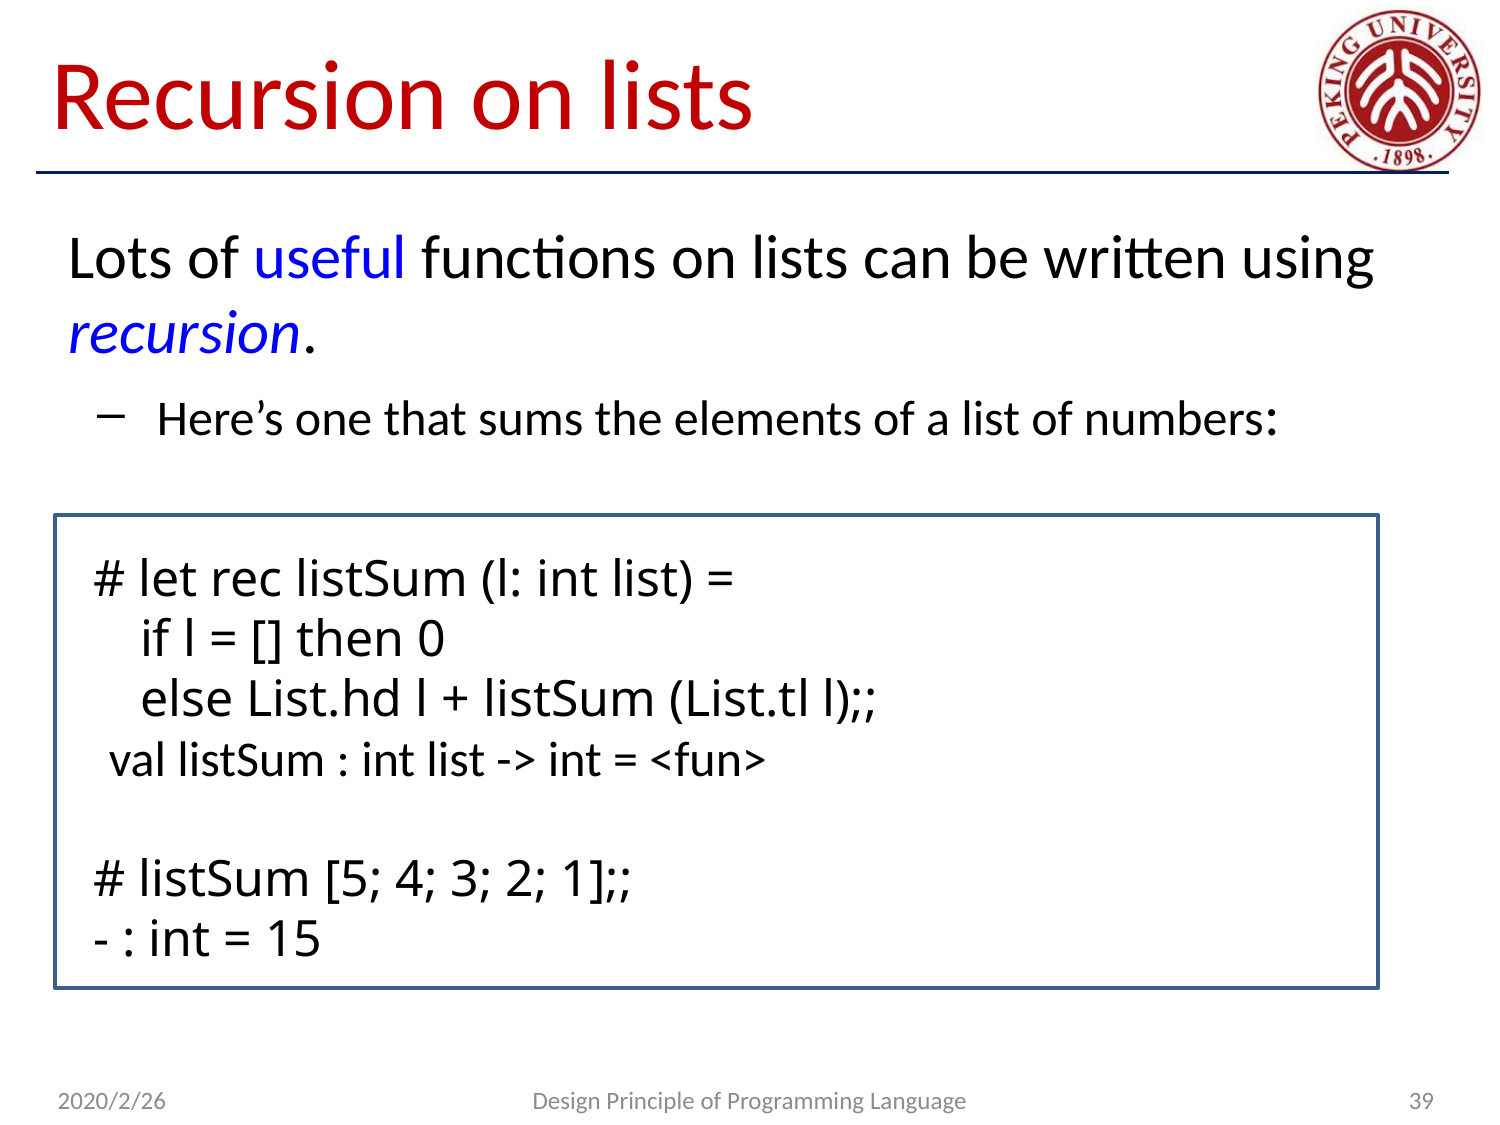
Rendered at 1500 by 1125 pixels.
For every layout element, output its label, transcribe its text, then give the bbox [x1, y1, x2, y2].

list Lots of useful functions on lists can be written using recursion. Here’s one that sums the elements of a list of numbers: [53, 208, 1473, 468]
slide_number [42, 1069, 393, 1125]
slide_number 39 [1099, 1069, 1450, 1125]
picture [1316, 7, 1483, 174]
footer Design Principle of Programming Language [512, 1069, 988, 1125]
title Recursion on lists [36, 19, 1399, 161]
text_box [53, 513, 1380, 990]
text_box # let rec listSum (l: int list) = if l = [] then 0 else List.hd l + listSum (List.tl l);; val listSum : int list -> int = <fun> # listSum [5; 4; 3; 2; 1];; - : int = 15 [78, 538, 1331, 974]
